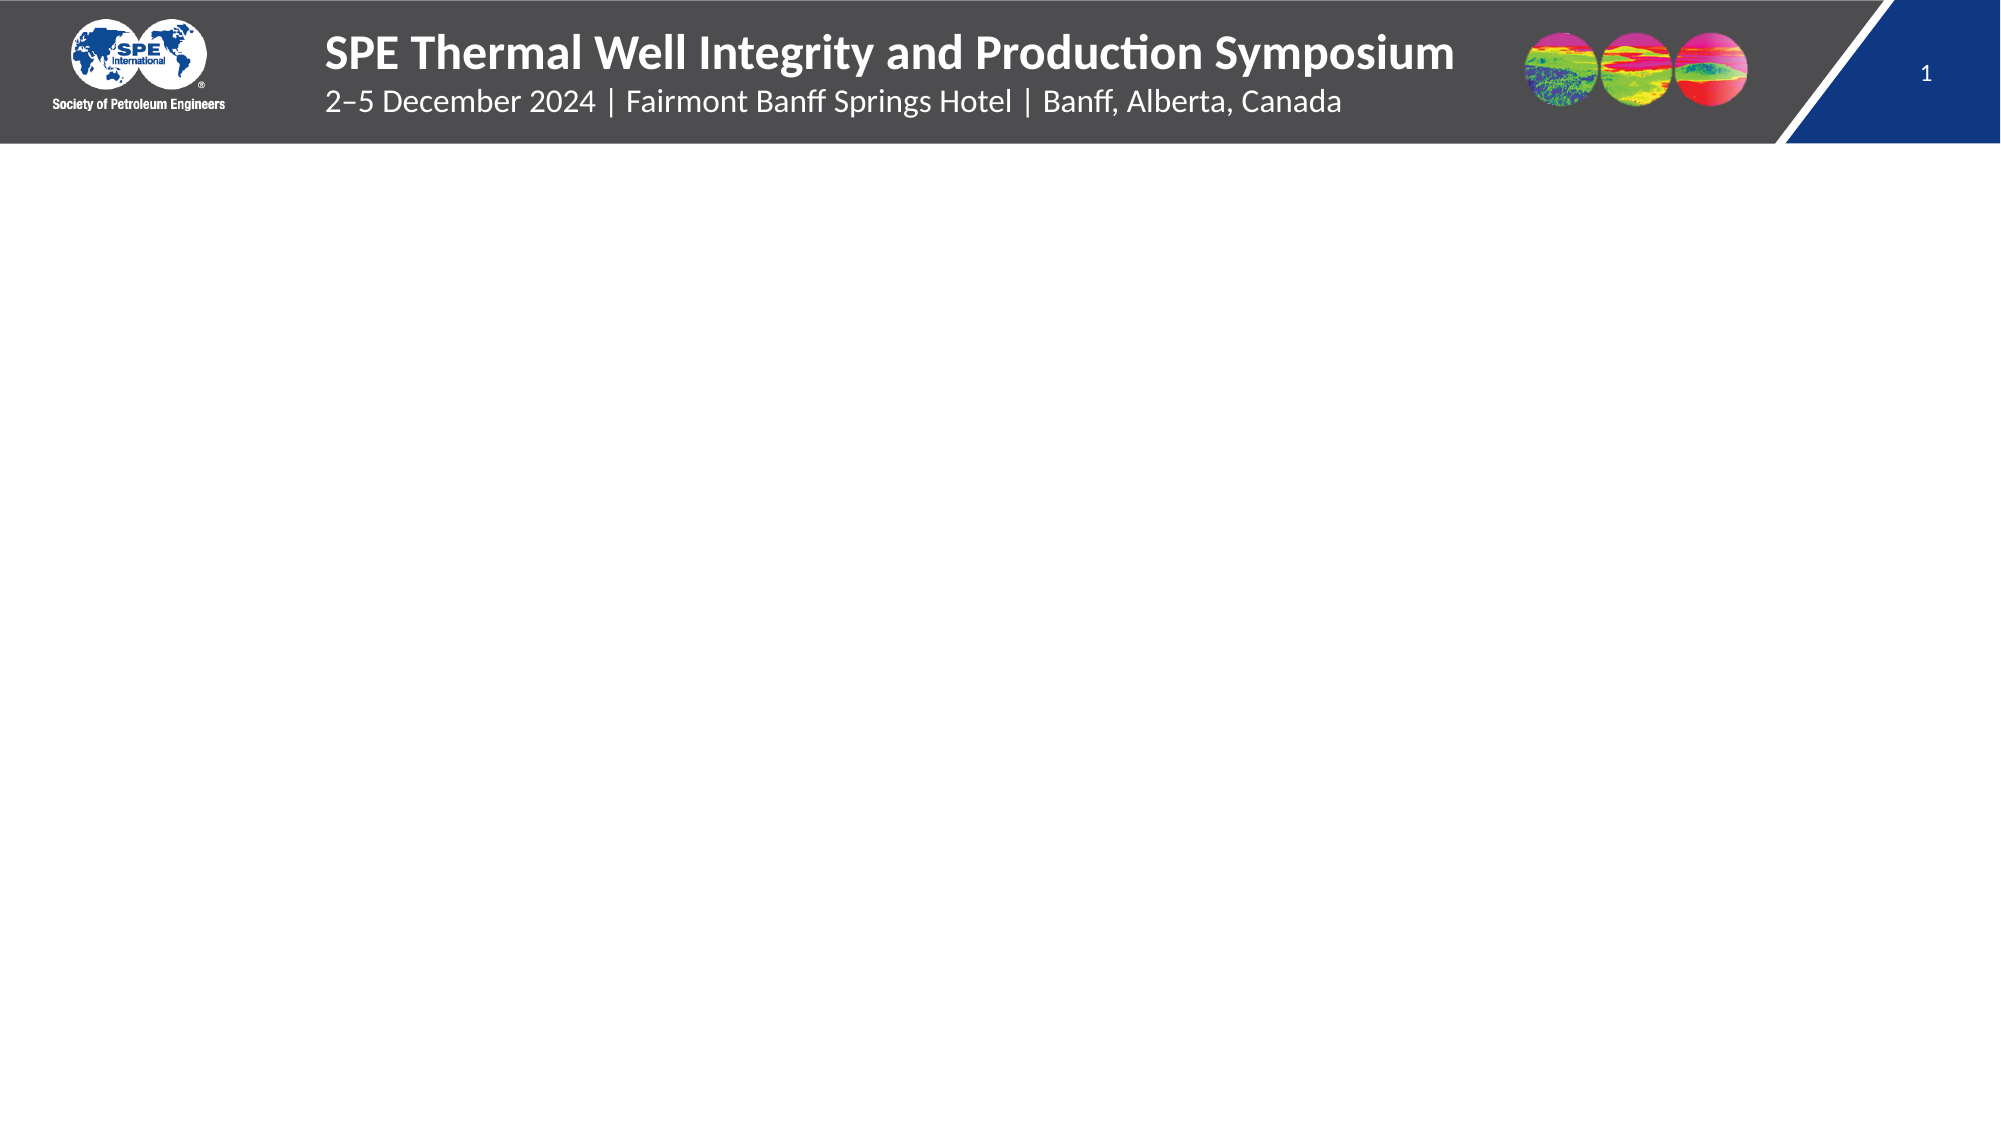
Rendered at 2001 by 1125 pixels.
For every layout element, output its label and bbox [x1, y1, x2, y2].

picture [1515, 19, 1759, 127]
picture [52, 19, 225, 111]
